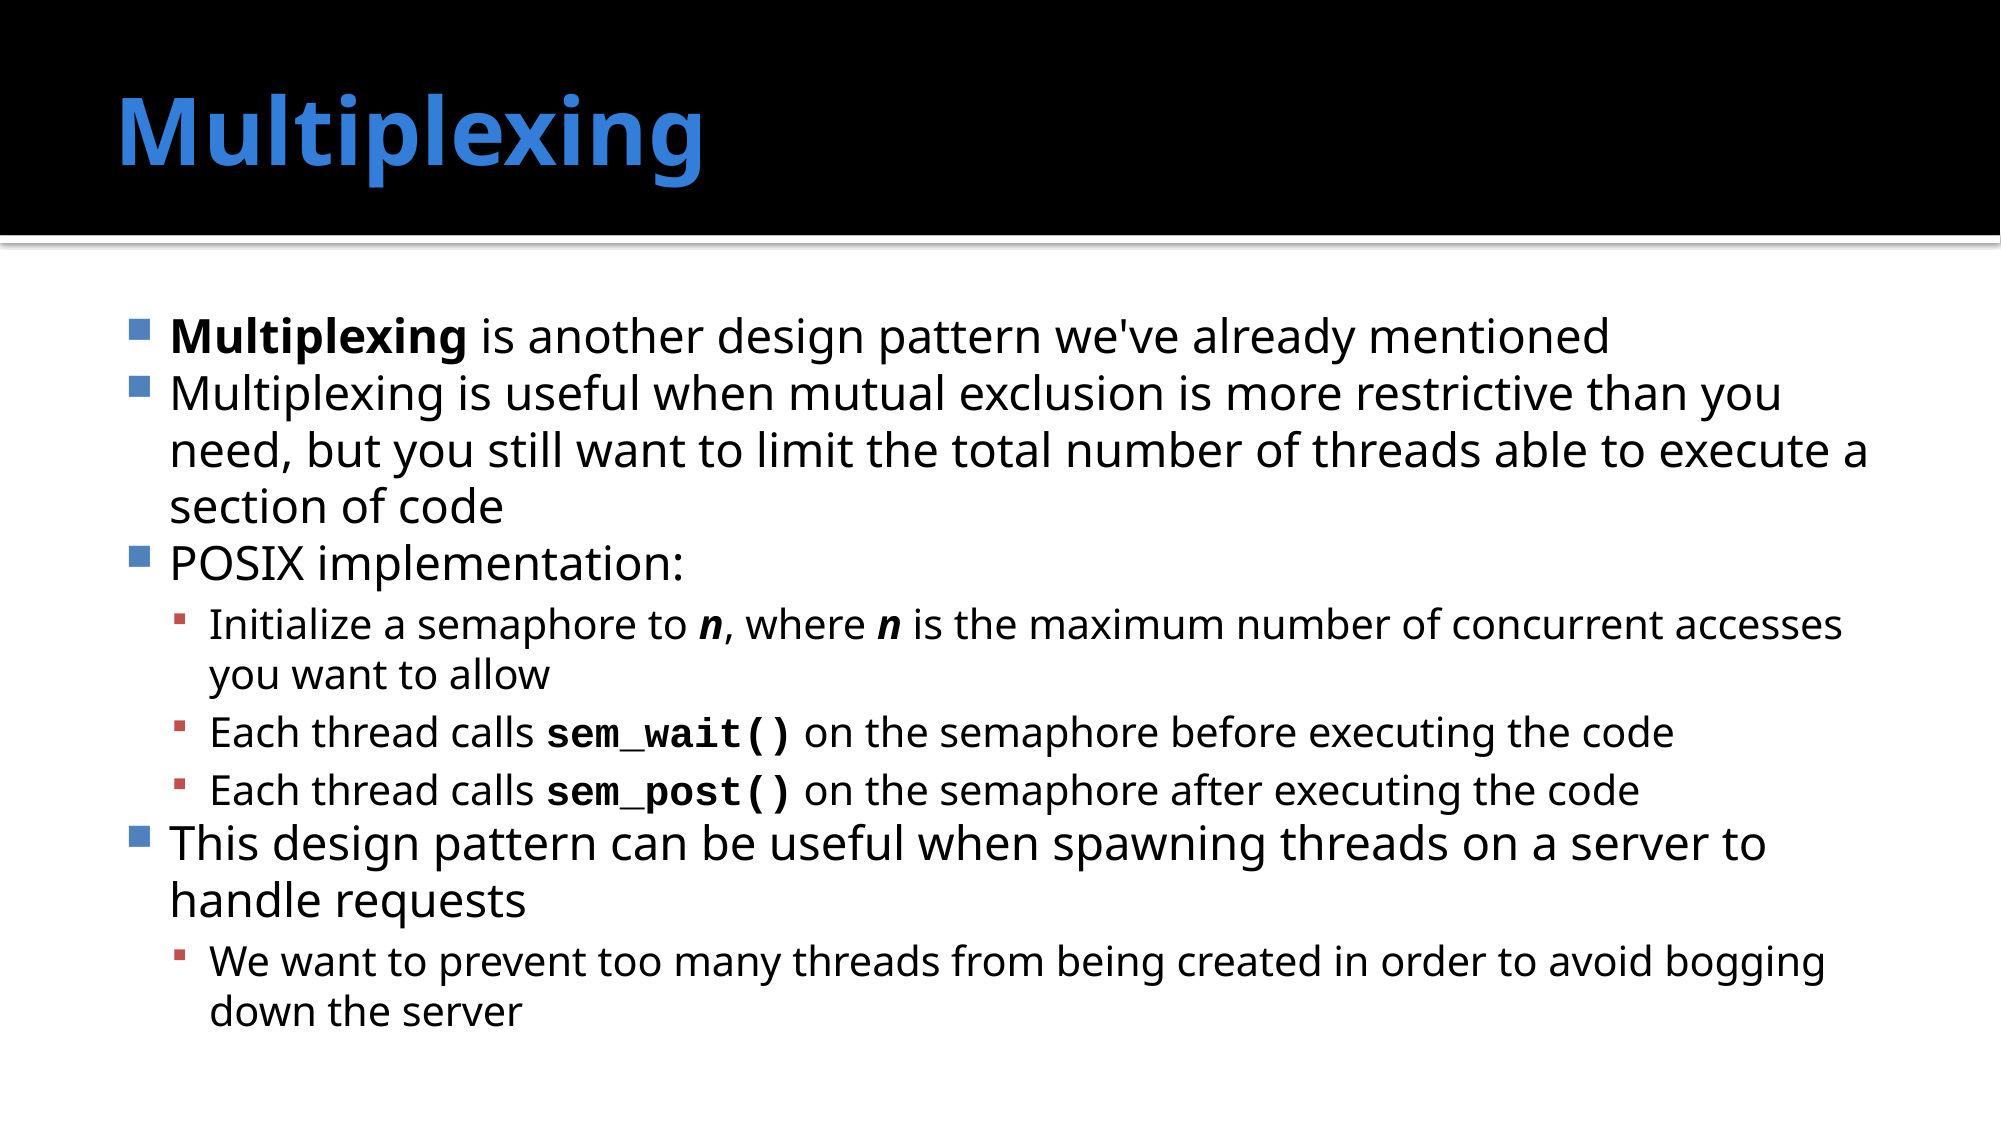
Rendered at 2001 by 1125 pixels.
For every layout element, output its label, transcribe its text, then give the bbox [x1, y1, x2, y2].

list Multiplexing is another design pattern we've already mentioned Multiplexing is useful when mutual exclusion is more restrictive than you need, but you still want to limit the total number of threads able to execute a section of code POSIX implementation: Initialize a semaphore to n, where n is the maximum number of concurrent accesses you want to allow Each thread calls sem_wait() on the semaphore before executing the code Each thread calls sem_post() on the semaphore after executing the code This design pattern can be useful when spawning threads on a server to handle requests We want to prevent too many threads from being created in order to avoid bogging down the server [99, 291, 1900, 1050]
title Multiplexing [99, 25, 1900, 231]
